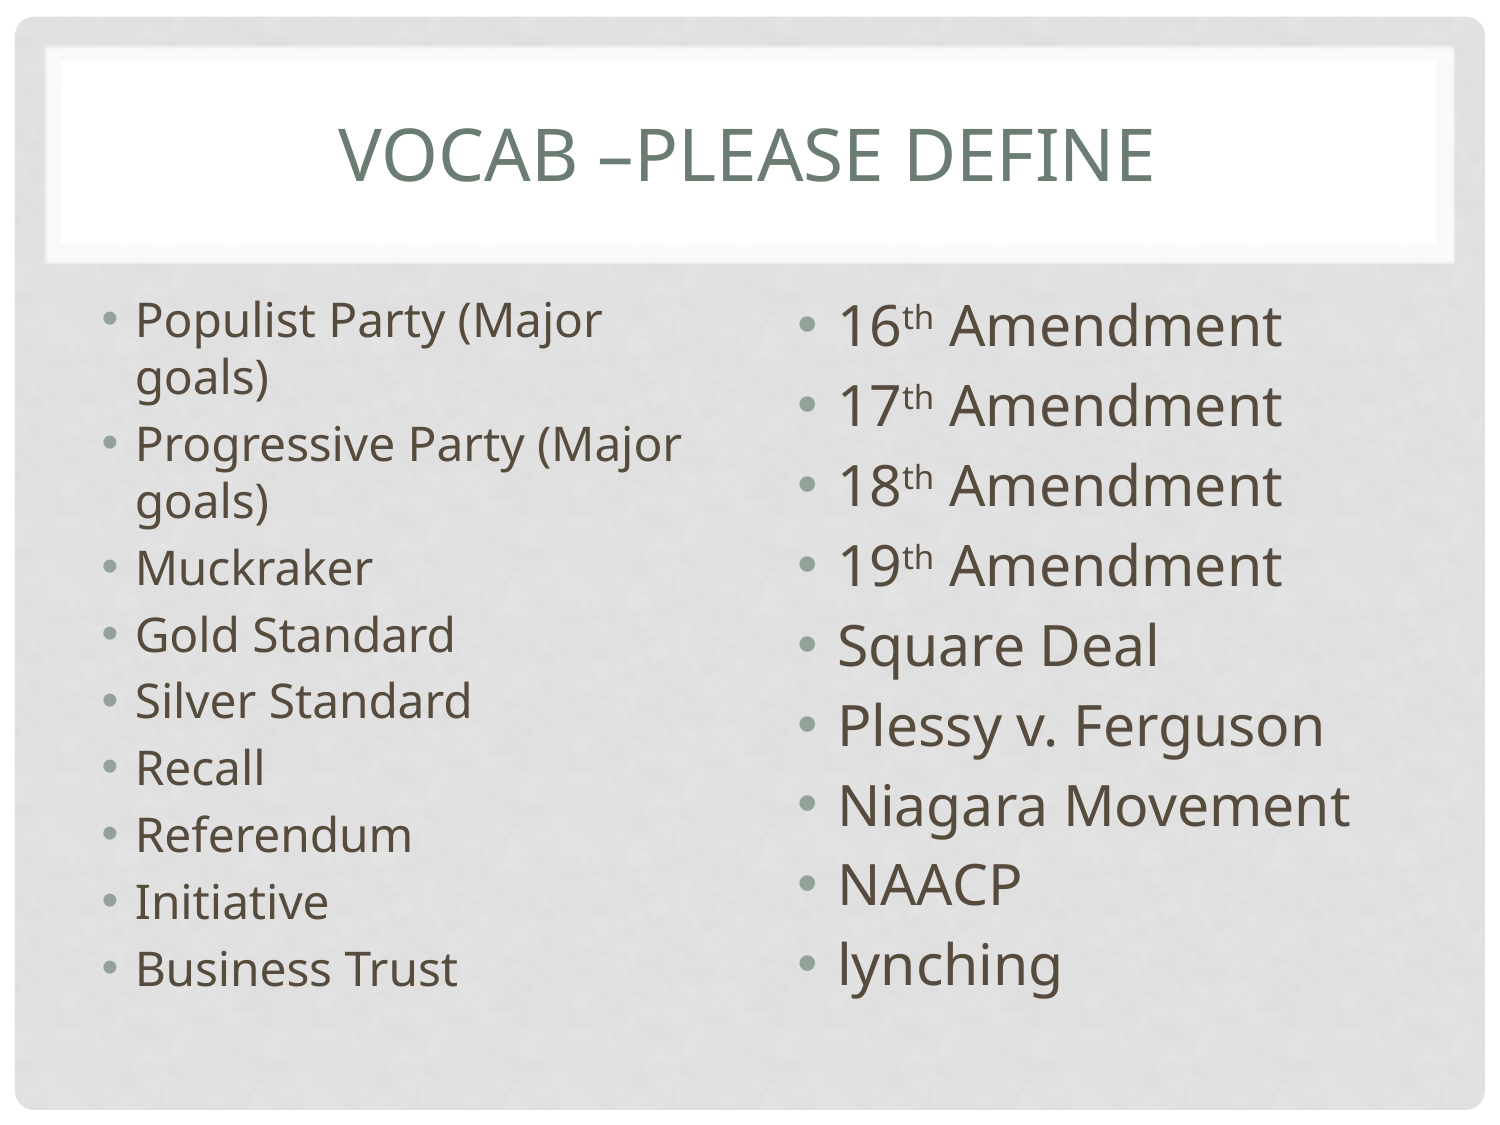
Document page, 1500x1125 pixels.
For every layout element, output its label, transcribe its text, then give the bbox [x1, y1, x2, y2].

list 16th Amendment 17th Amendment 18th Amendment 19th Amendment Square Deal Plessy v. Ferguson Niagara Movement NAACP lynching [762, 281, 1425, 1005]
title Vocab –please define [69, 66, 1425, 238]
list Populist Party (Major goals) Progressive Party (Major goals) Muckraker Gold Standard Silver Standard Recall Referendum Initiative Business Trust [69, 281, 733, 1005]
